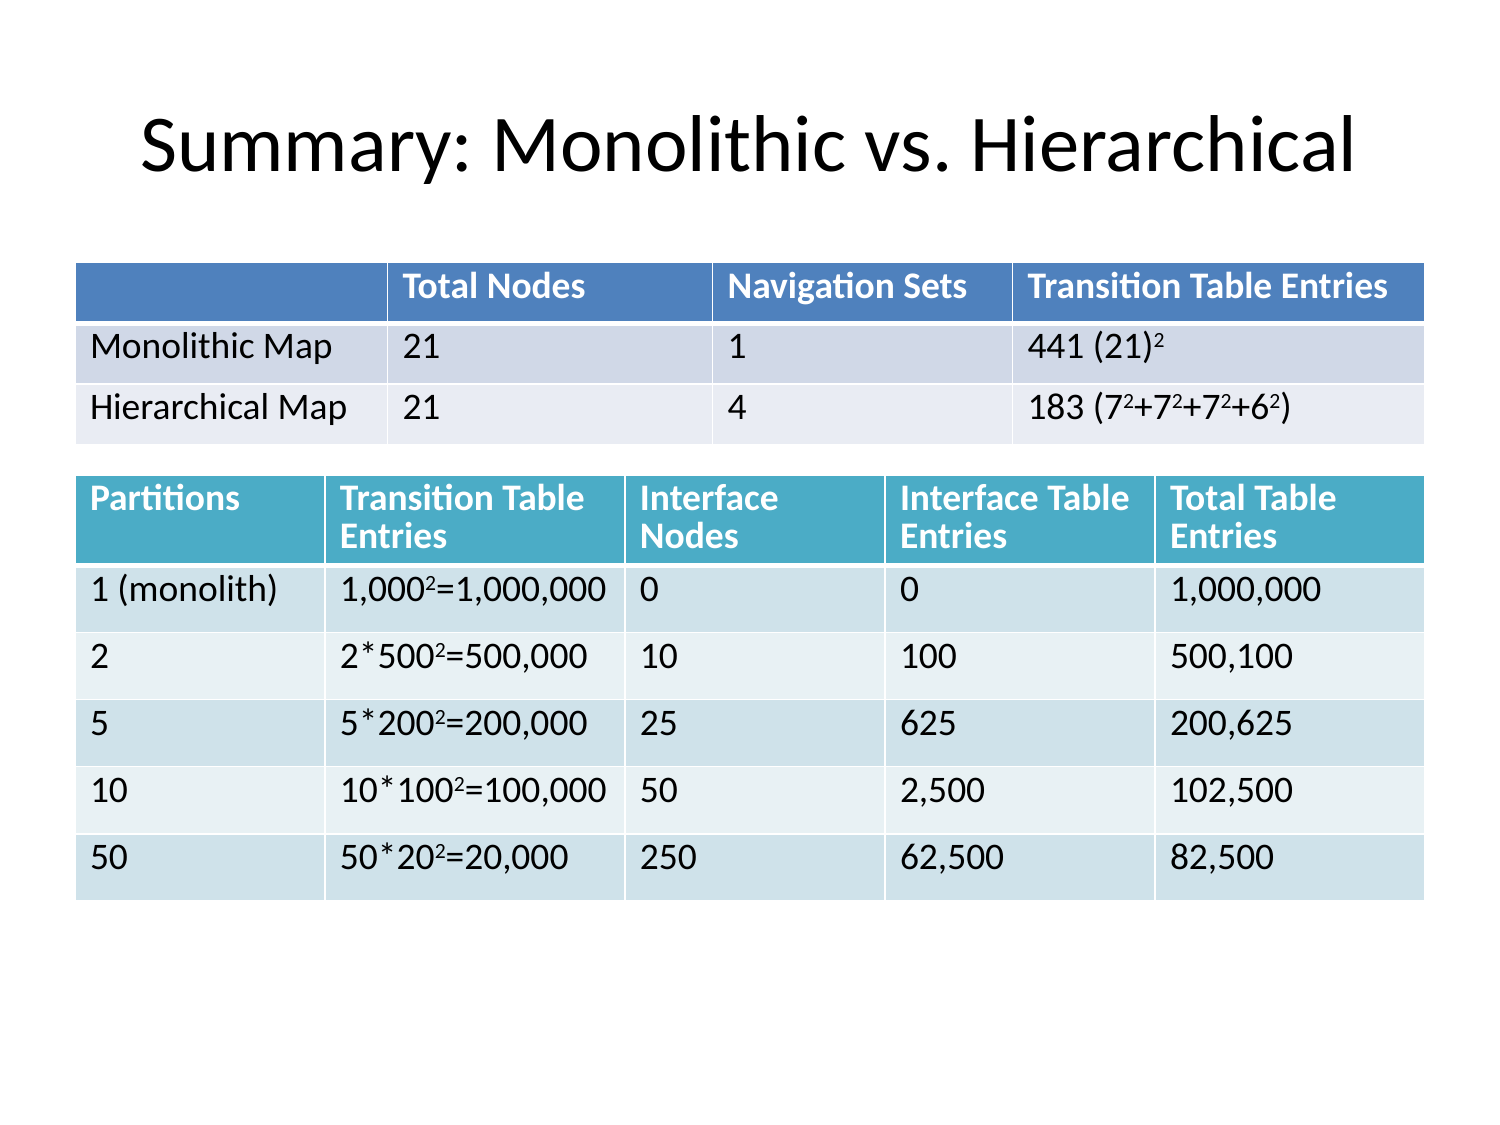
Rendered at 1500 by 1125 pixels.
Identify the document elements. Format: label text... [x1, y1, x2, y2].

table_cell 25 [626, 700, 884, 766]
table_cell 1 (monolith) [76, 568, 324, 632]
table_cell 21 [388, 326, 712, 383]
table_cell 2*5002=500,000 [326, 633, 624, 699]
table_cell 0 [886, 568, 1154, 632]
table_header Transition Table Entries [1013, 263, 1424, 321]
table_cell 100 [886, 633, 1154, 699]
table_header Interface Table Entries [886, 476, 1154, 563]
table_cell 1,000,000 [1156, 568, 1424, 632]
table_cell 82,500 [1156, 835, 1424, 900]
table_cell 50 [76, 835, 324, 900]
table_cell 183 (72+72+72+62) [1013, 385, 1424, 444]
table_cell 4 [713, 385, 1012, 444]
table_cell 625 [886, 700, 1154, 766]
table_cell 50*202=20,000 [326, 835, 624, 900]
table_header Partitions [76, 476, 324, 563]
table_cell 50 [626, 767, 884, 833]
table_cell 250 [626, 835, 884, 900]
table_cell 10 [76, 767, 324, 833]
table_header [76, 263, 387, 321]
table_cell 102,500 [1156, 767, 1424, 833]
table_cell 441 (21)2 [1013, 326, 1424, 383]
table_header Transition Table Entries [326, 476, 624, 563]
title Summary: Monolithic vs. Hierarchical [74, 44, 1426, 233]
table_header Navigation Sets [713, 263, 1012, 321]
table_cell 21 [388, 385, 712, 444]
table_cell 5*2002=200,000 [326, 700, 624, 766]
table_cell 1 [713, 326, 1012, 383]
table_header Interface Nodes [626, 476, 884, 563]
table_cell 62,500 [886, 835, 1154, 900]
table_cell 500,100 [1156, 633, 1424, 699]
table_header Total Table Entries [1156, 476, 1424, 563]
table_cell Hierarchical Map [76, 385, 387, 444]
table_cell 5 [76, 700, 324, 766]
table_cell 1,0002=1,000,000 [326, 568, 624, 632]
table_cell 10*1002=100,000 [326, 767, 624, 833]
table_header Total Nodes [388, 263, 712, 321]
table_cell Monolithic Map [76, 326, 387, 383]
table_cell 10 [626, 633, 884, 699]
table_cell 0 [626, 568, 884, 632]
table_cell 2,500 [886, 767, 1154, 833]
table_cell 200,625 [1156, 700, 1424, 766]
table_cell 2 [76, 633, 324, 699]
